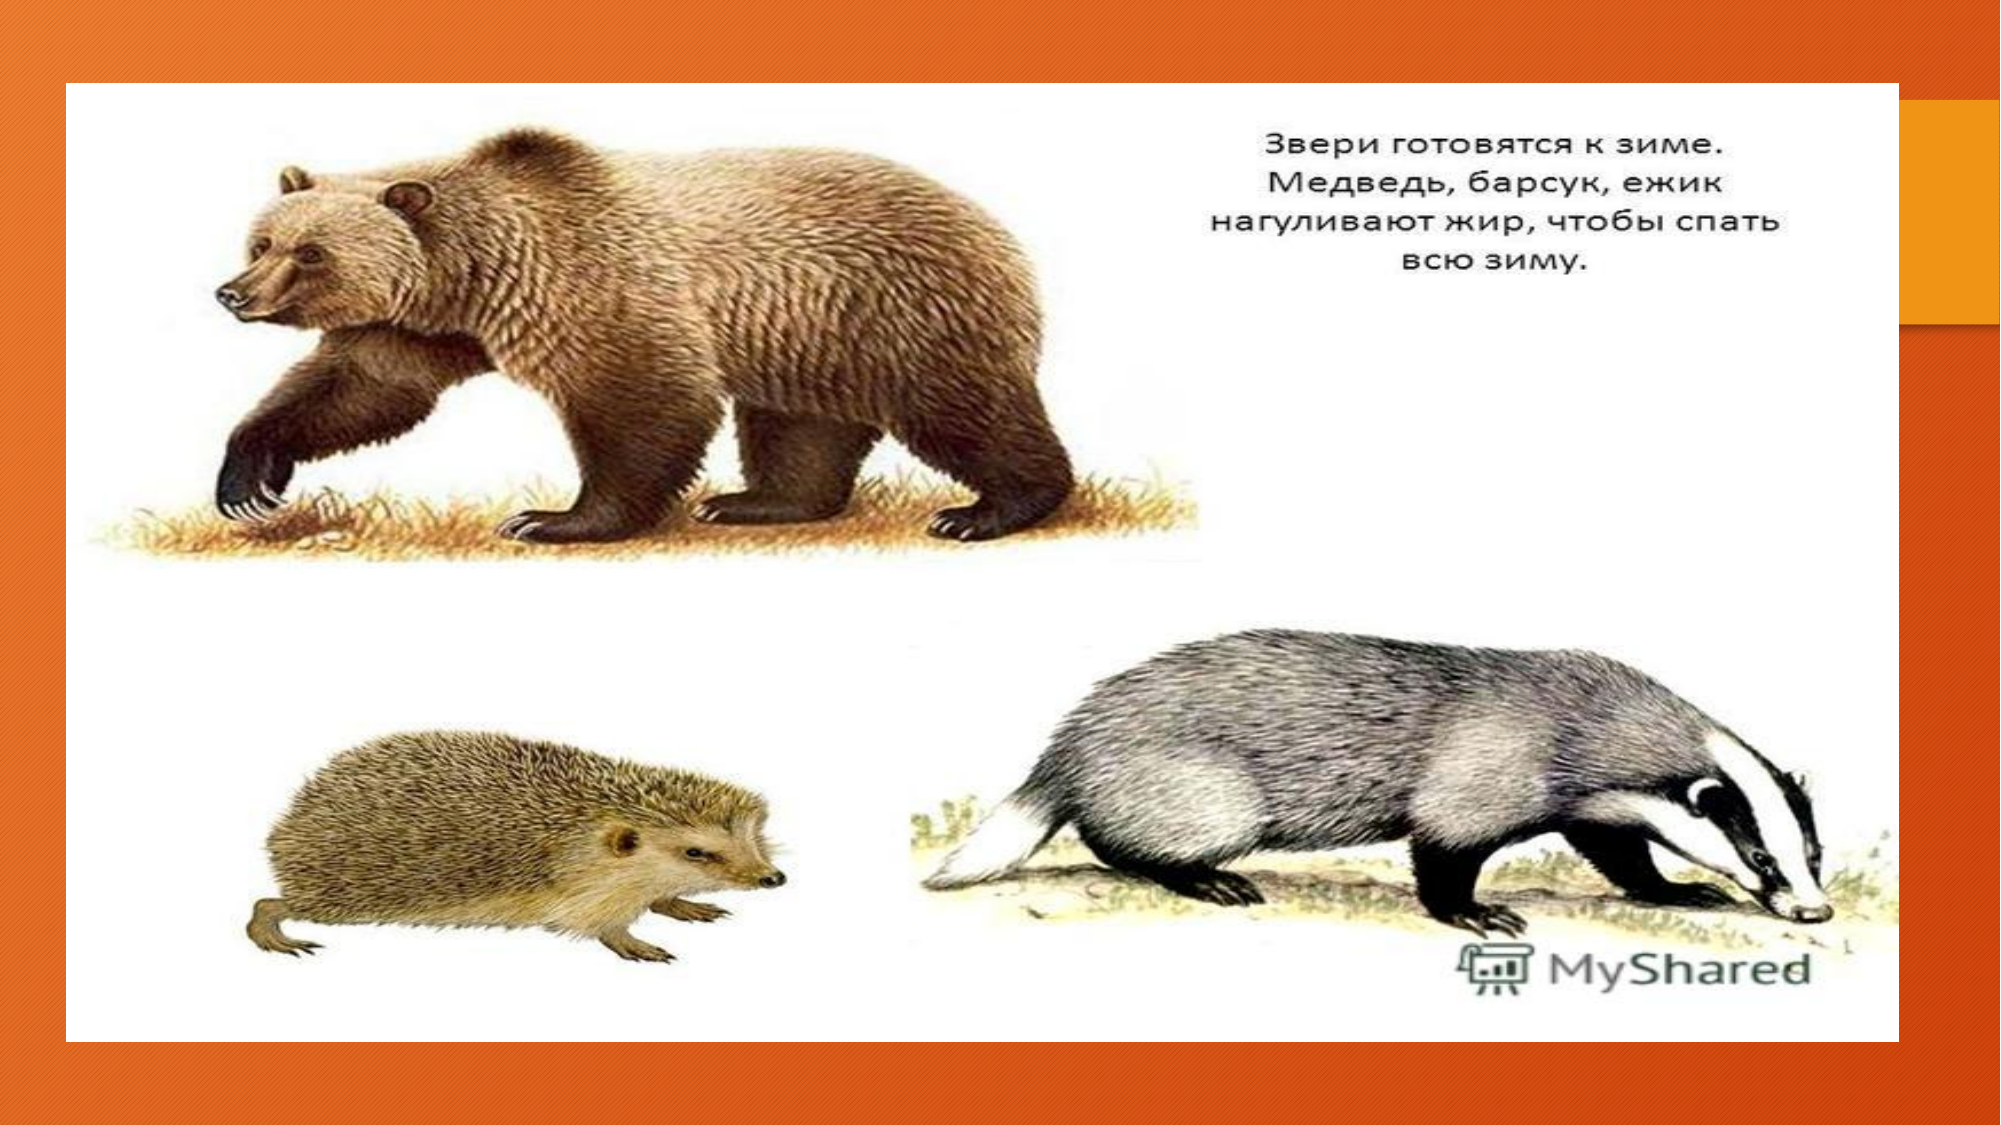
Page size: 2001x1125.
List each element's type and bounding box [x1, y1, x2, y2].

picture [66, 83, 2000, 1042]
